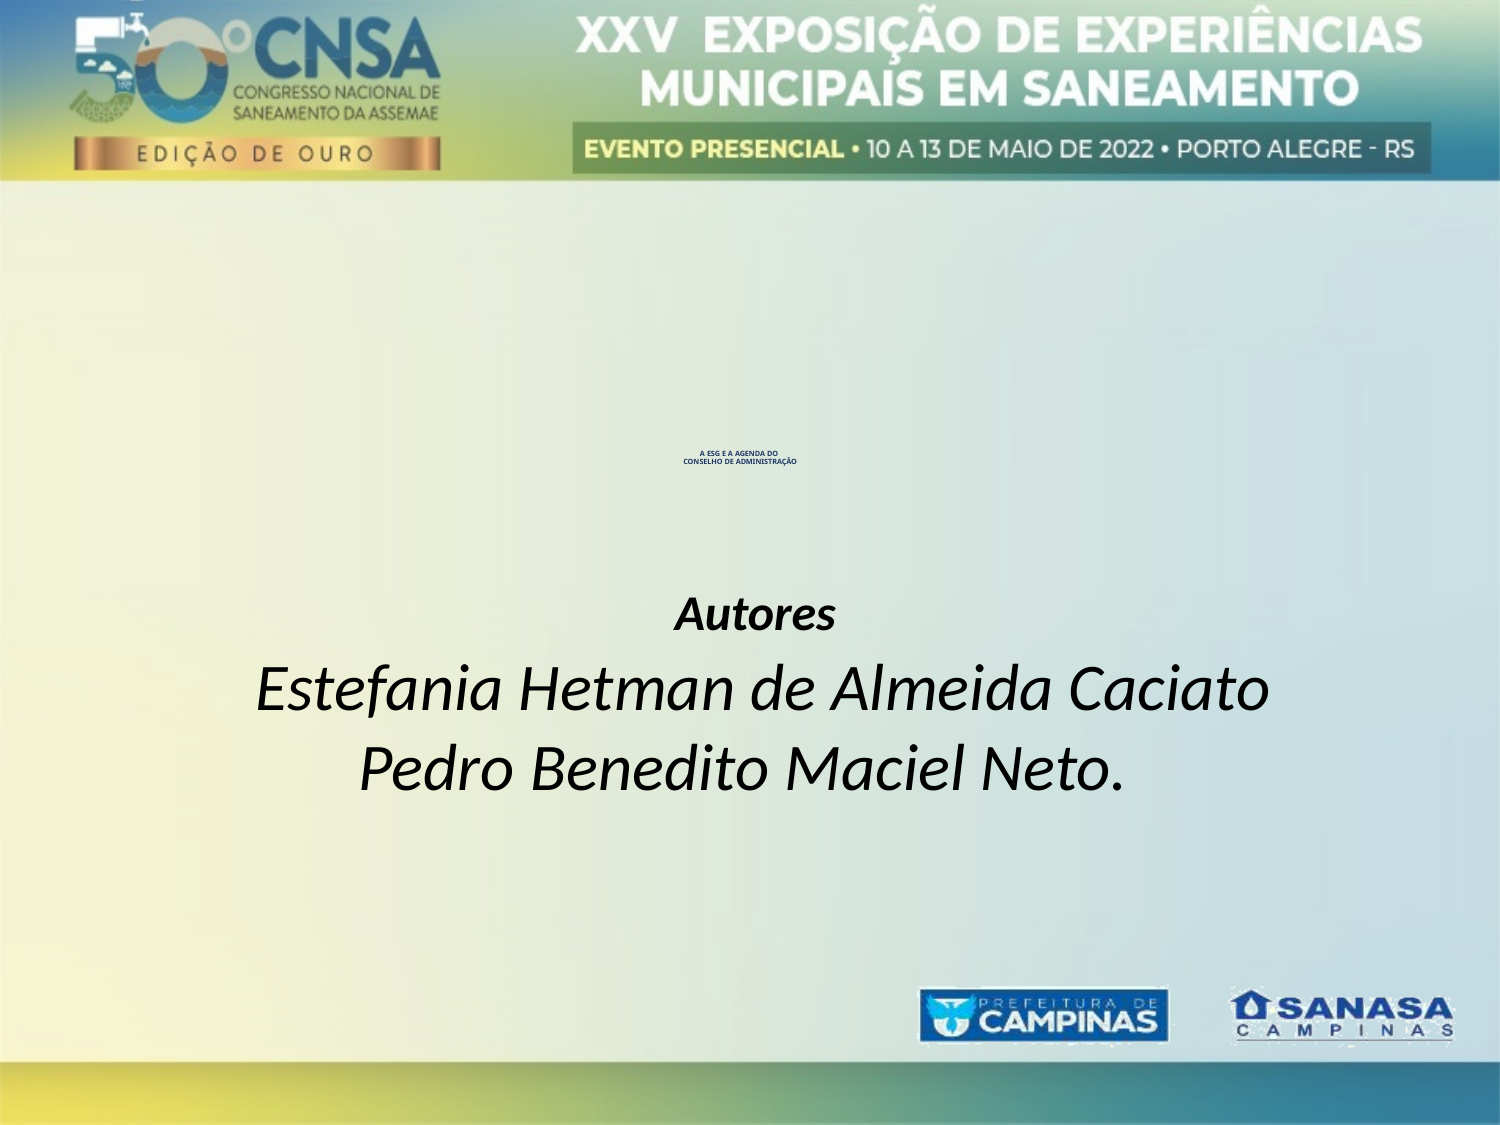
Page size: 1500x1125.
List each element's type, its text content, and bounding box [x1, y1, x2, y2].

picture [904, 978, 1470, 1049]
title A ESG E A AGENDA DO CONSELHO DE ADMINISTRAÇÃO [102, 301, 1378, 474]
text_box Autores Estefania Hetman de Almeida Caciato Pedro Benedito Maciel Neto. [102, 556, 1424, 811]
